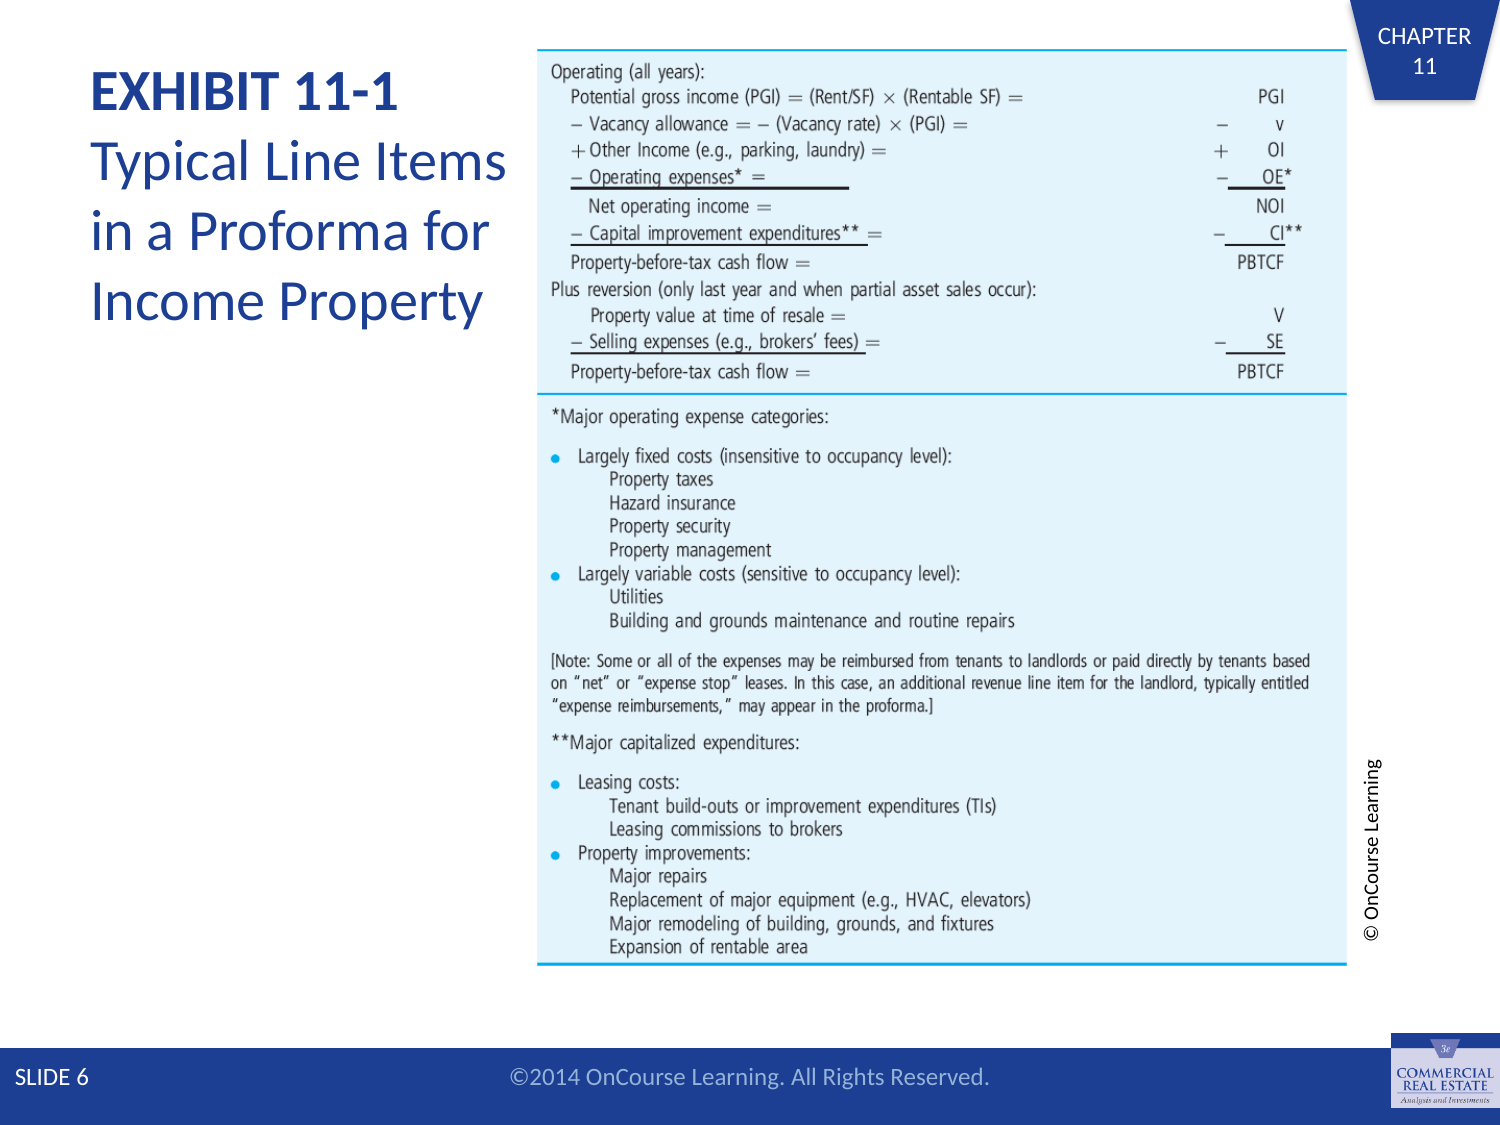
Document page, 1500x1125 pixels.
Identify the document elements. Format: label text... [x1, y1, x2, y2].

slide_number SLIDE 6 [0, 1052, 350, 1113]
title EXHIBIT 11-1 Typical Line Items in a Proforma for Income Property [75, 45, 529, 563]
picture [1391, 1033, 1500, 1108]
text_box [531, 44, 1391, 972]
